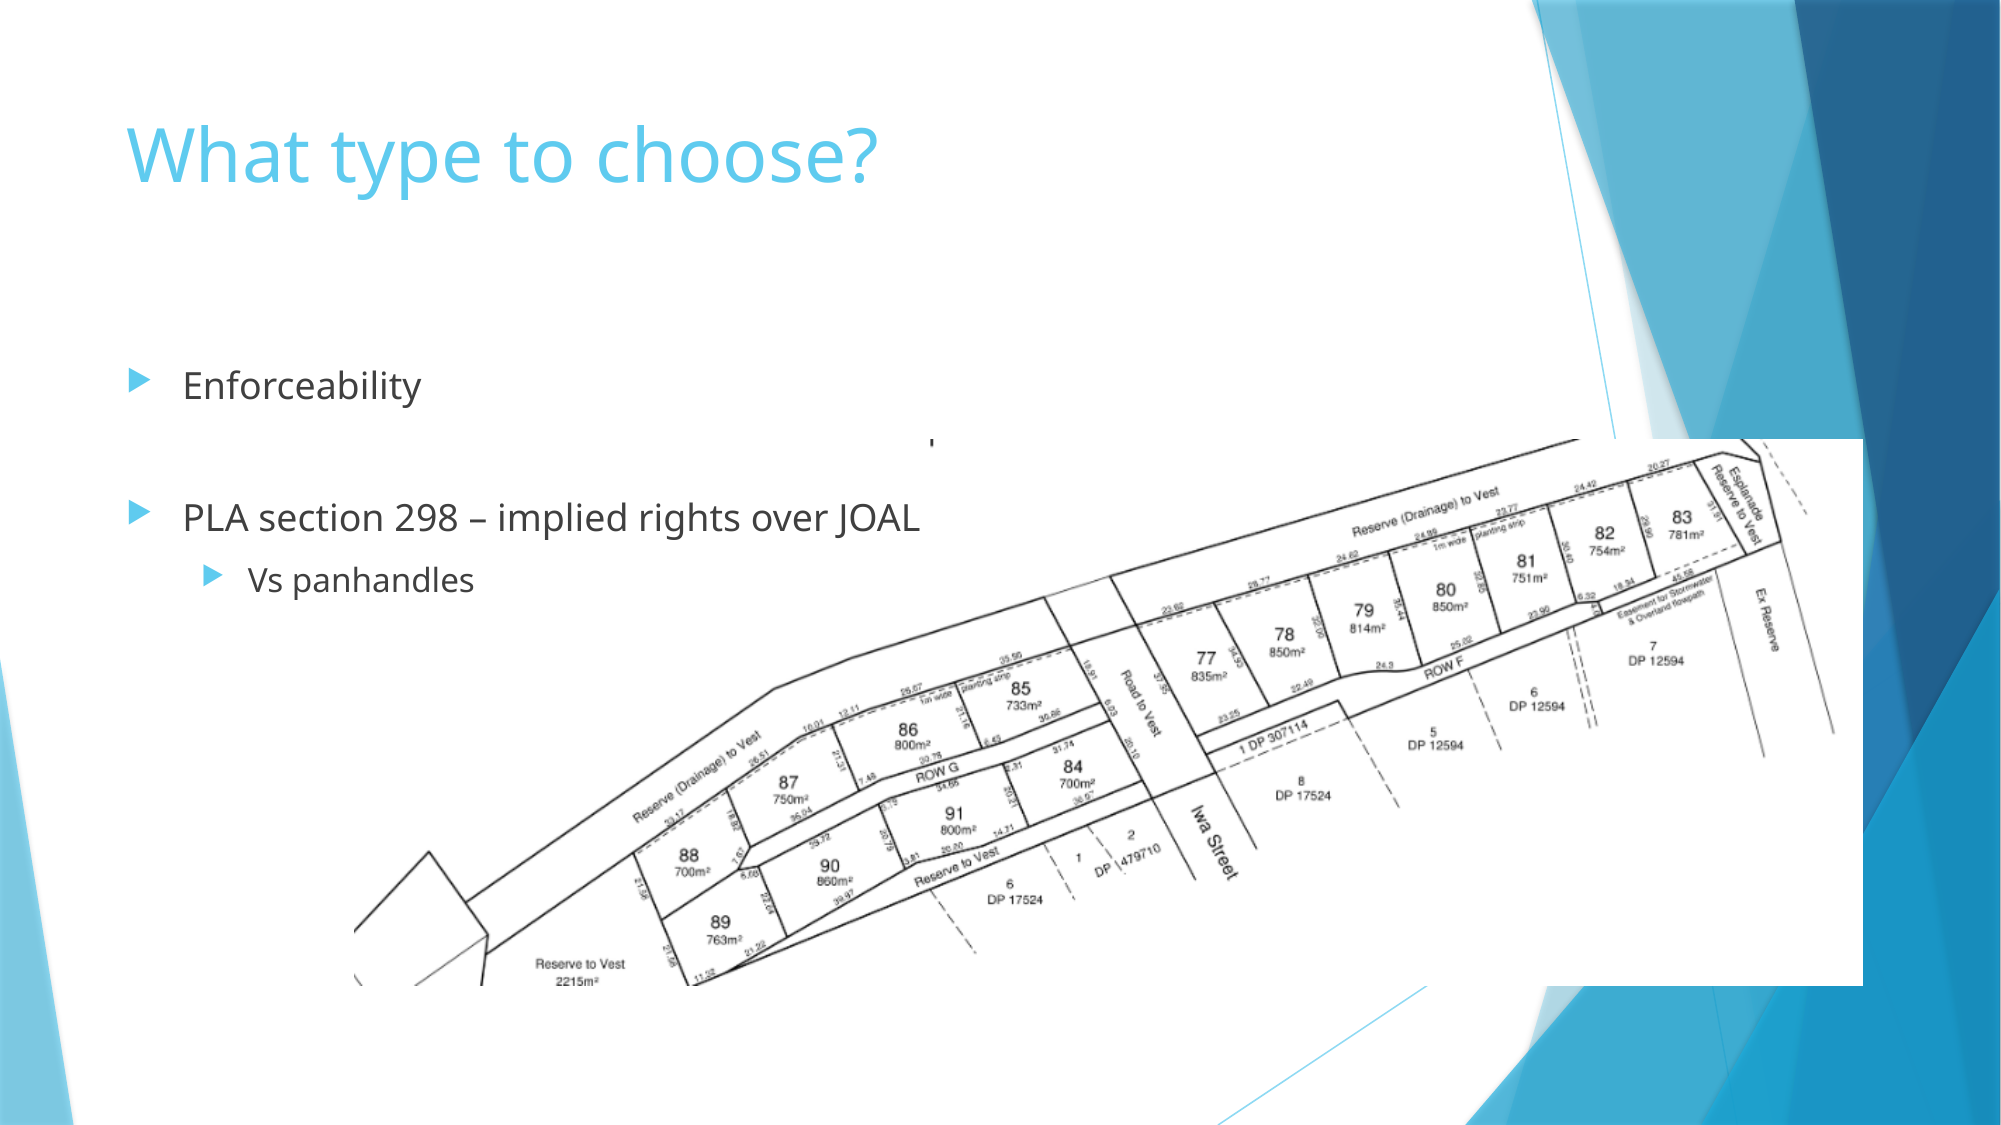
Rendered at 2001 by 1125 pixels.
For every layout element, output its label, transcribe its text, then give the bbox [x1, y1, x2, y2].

picture [353, 439, 1863, 986]
list Enforceability PLA section 298 – implied rights over JOAL Vs panhandles [111, 354, 1522, 992]
title What type to choose? [111, 99, 1522, 317]
